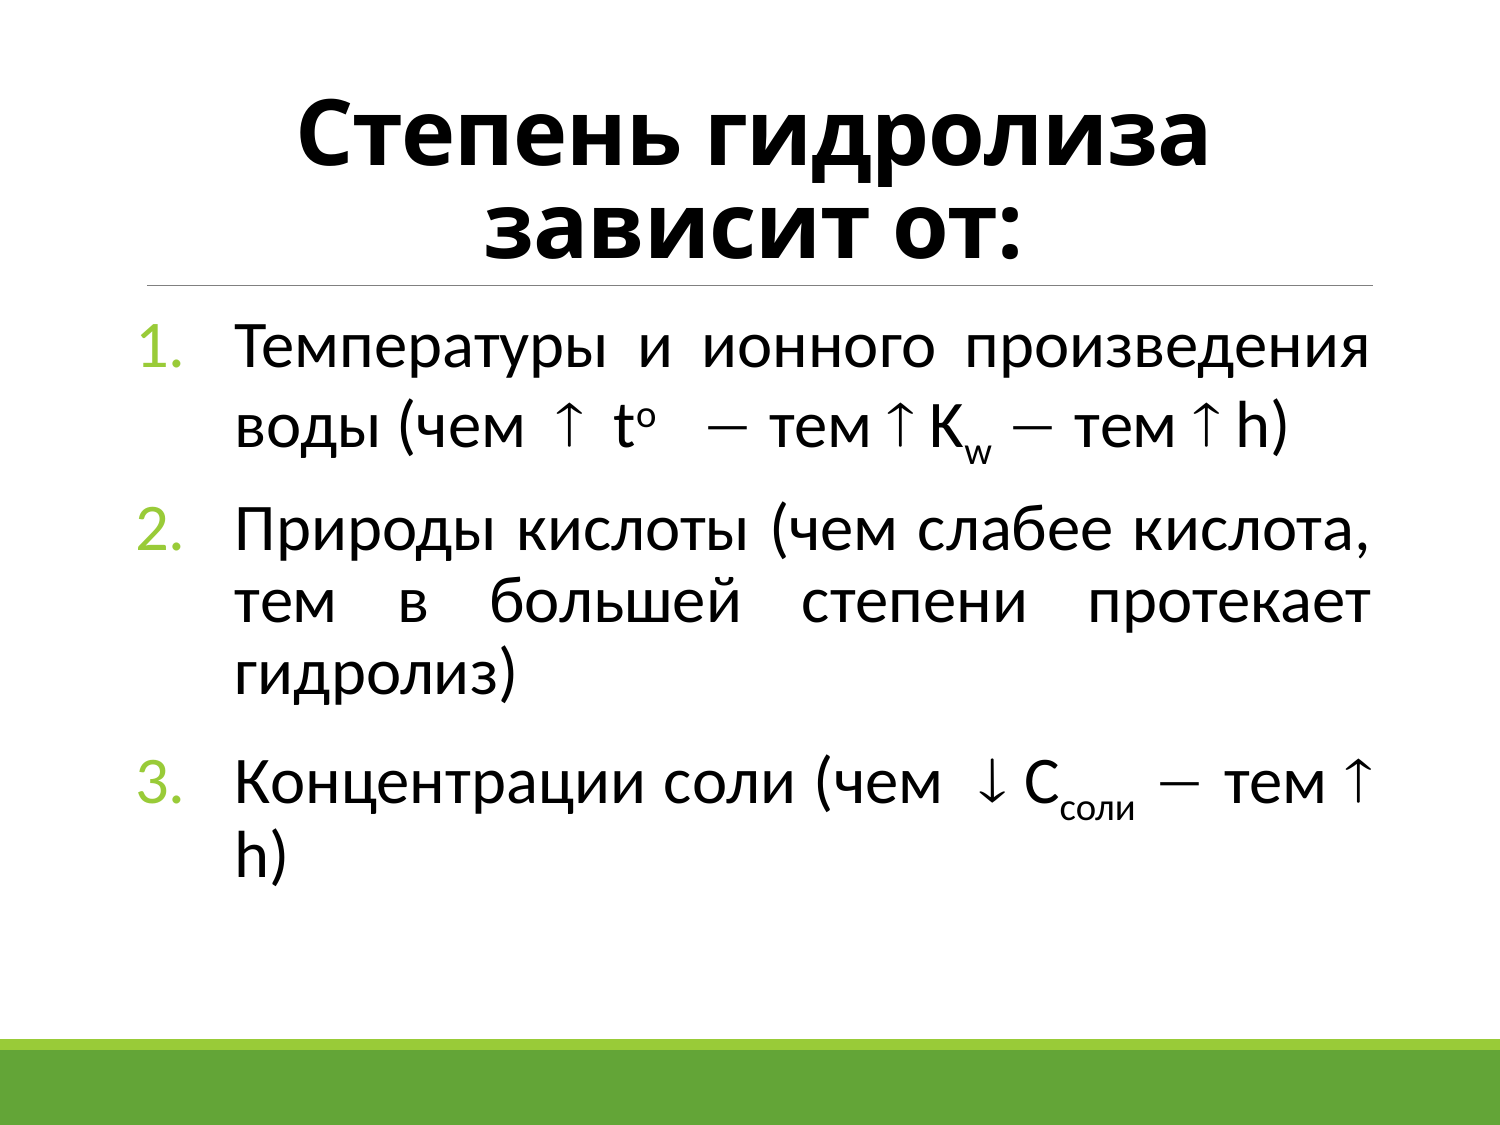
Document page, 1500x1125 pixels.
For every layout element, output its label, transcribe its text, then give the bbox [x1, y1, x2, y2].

list Температуры и ионного произведения воды (чем  to  тем  Kw  тем  h) Природы кислоты (чем слабее кислота, тем в большей степени протекает гидролиз) Концентрации соли (чем  Ссоли  тем  h) [135, 302, 1373, 963]
title Степень гидролиза зависит от: [135, 47, 1373, 285]
